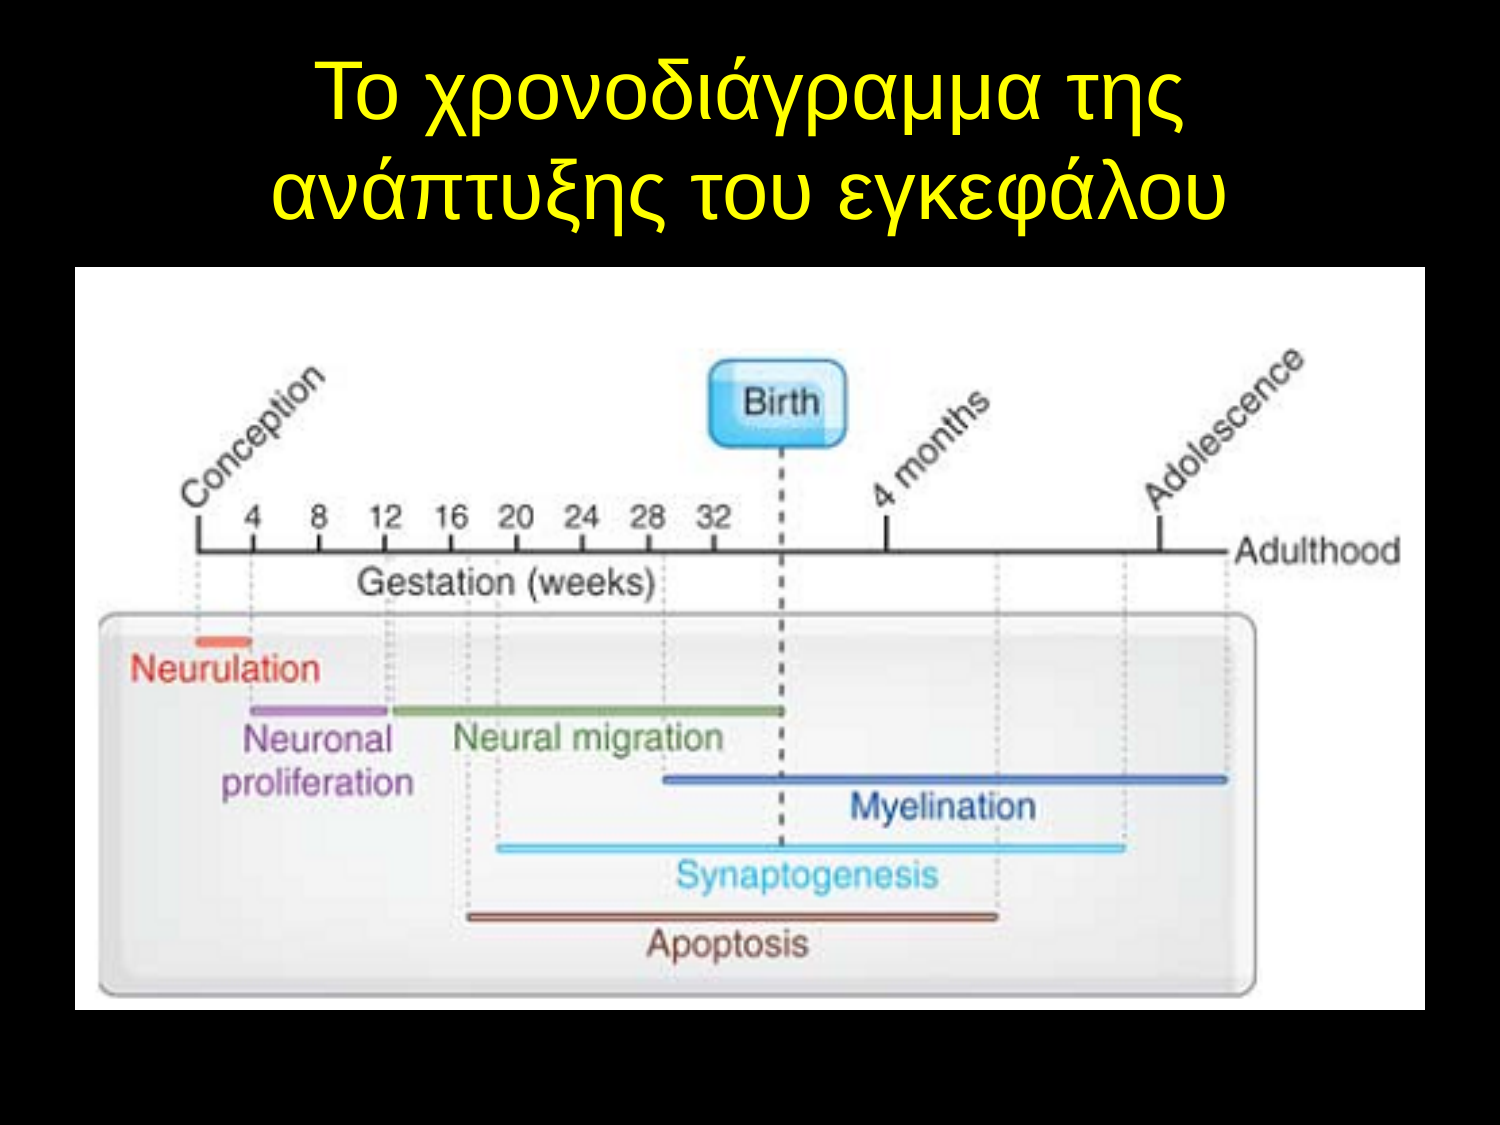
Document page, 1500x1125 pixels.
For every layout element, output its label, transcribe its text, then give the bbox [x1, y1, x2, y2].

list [74, 266, 1426, 1010]
title Το χρονοδιάγραμμα της ανάπτυξης του εγκεφάλου [112, 42, 1388, 231]
